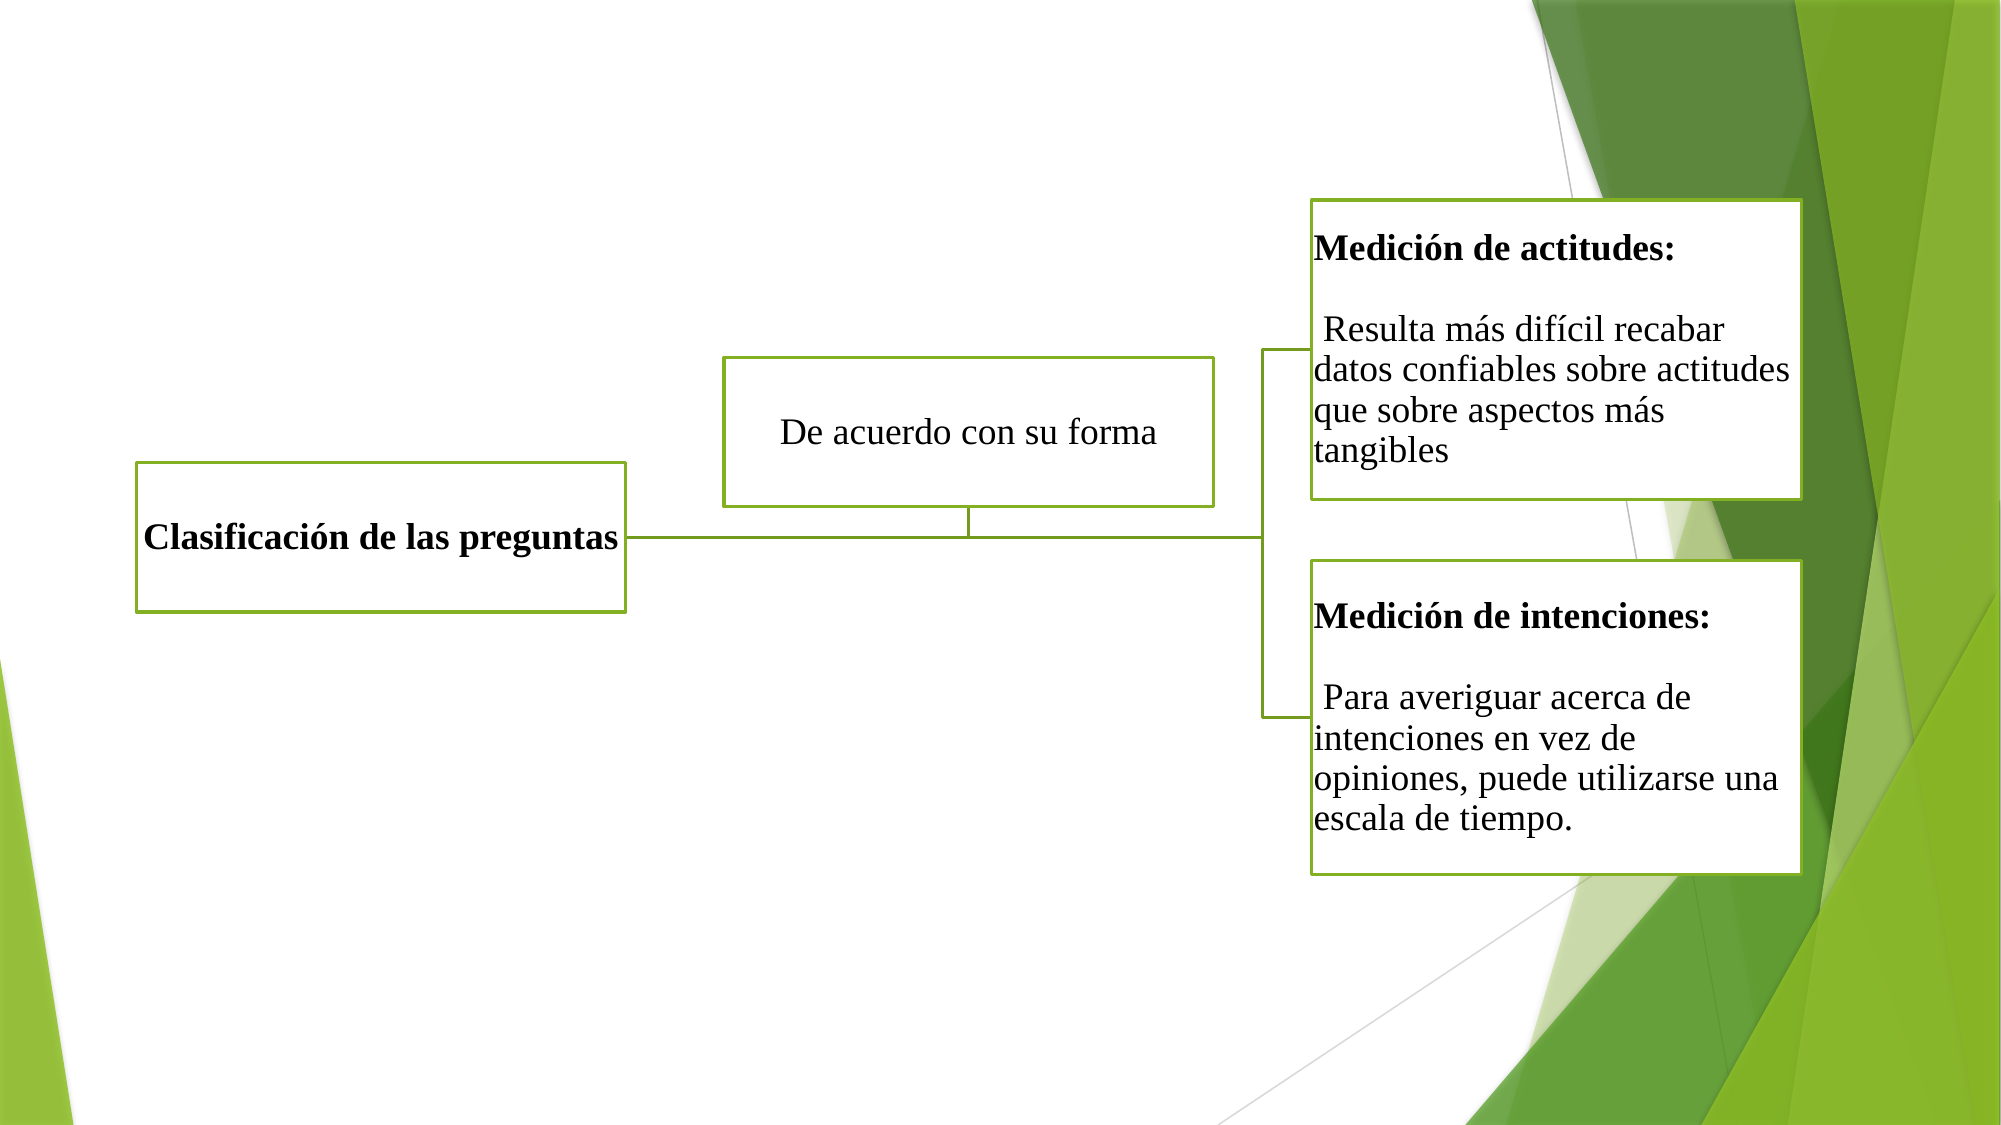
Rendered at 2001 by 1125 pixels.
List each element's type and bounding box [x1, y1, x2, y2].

text_box [134, 60, 1803, 1015]
